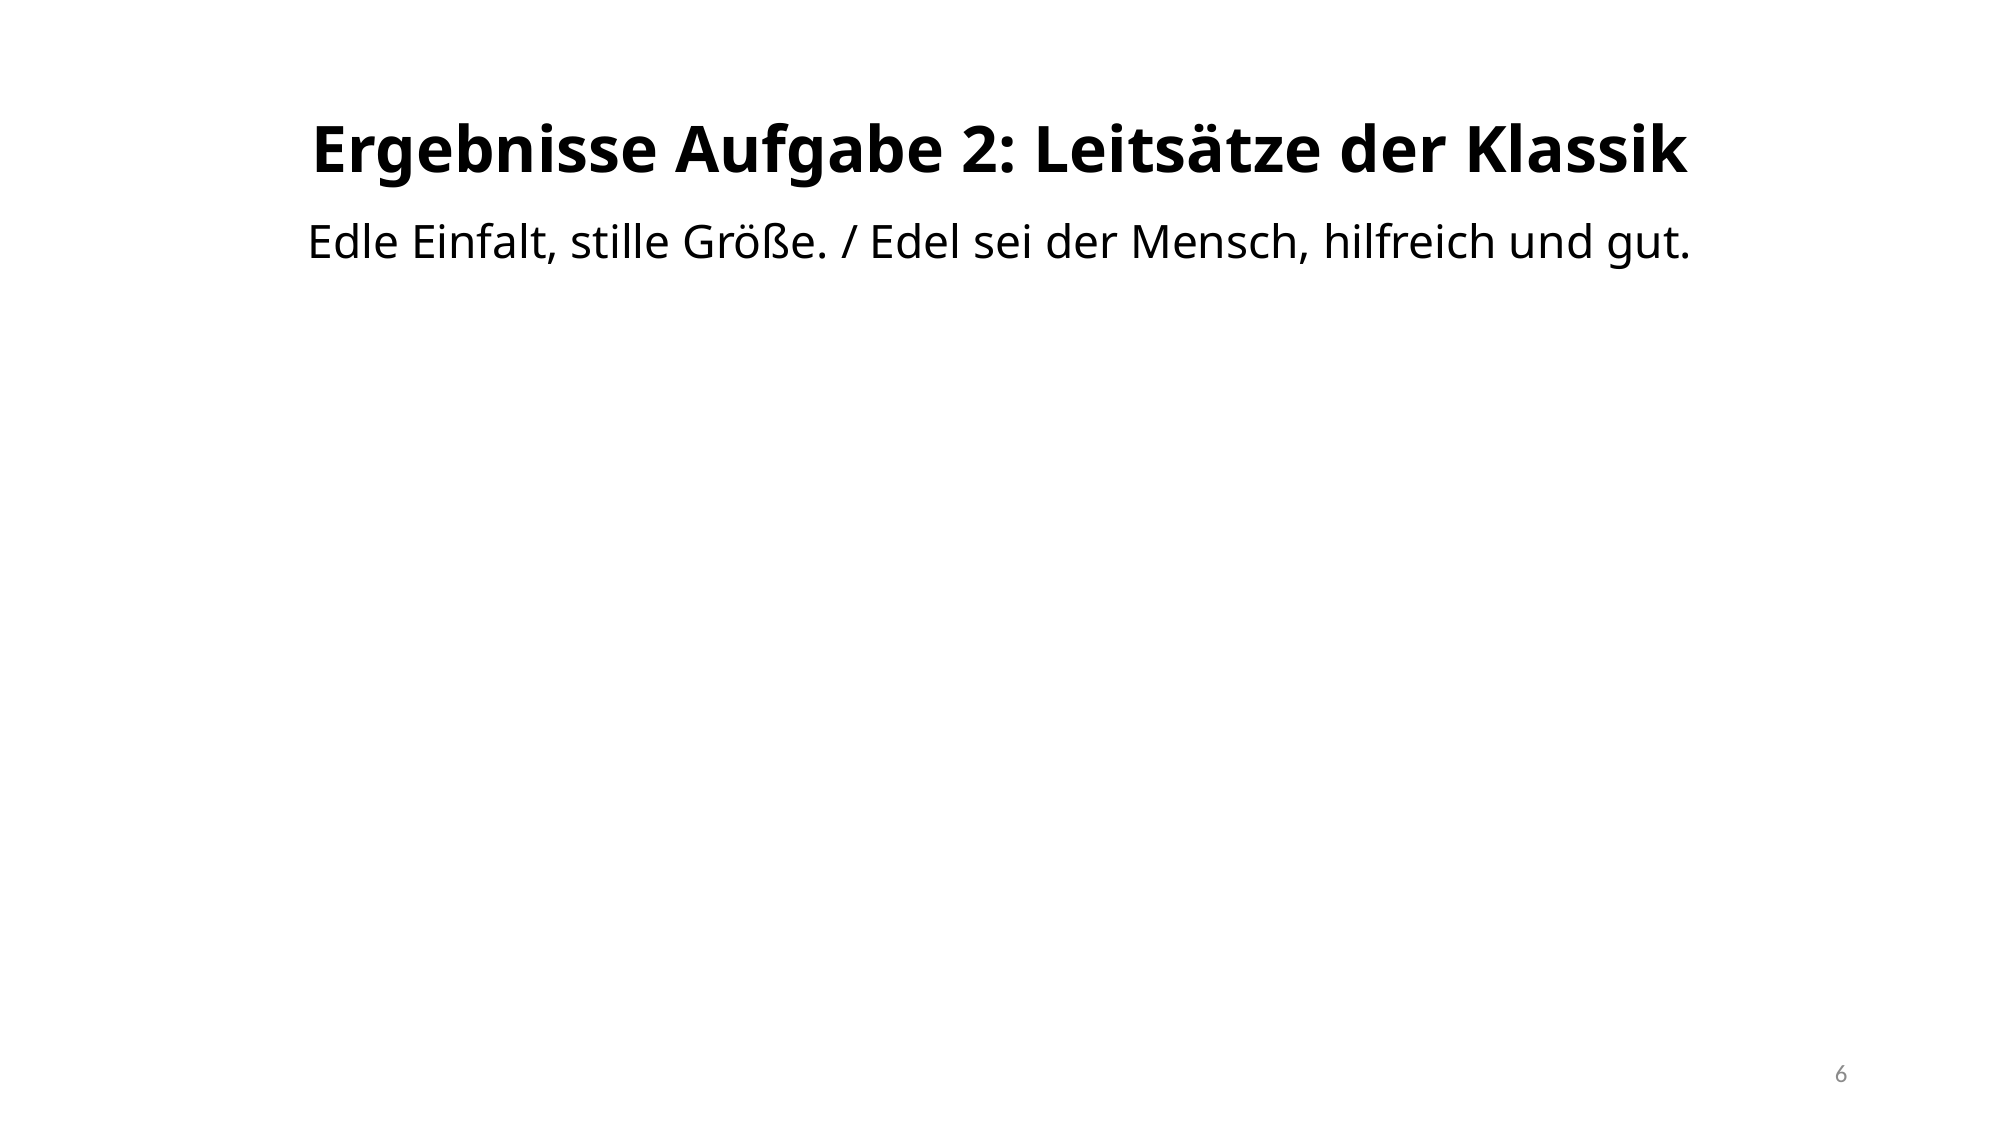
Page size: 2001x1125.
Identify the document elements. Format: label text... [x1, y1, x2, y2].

slide_number 6 [1412, 1042, 1863, 1103]
title Ergebnisse Aufgabe 2: Leitsätze der Klassik Edle Einfalt, stille Größe. / Edel sei der Mensch, hilfreich und gut. [137, 59, 1863, 278]
